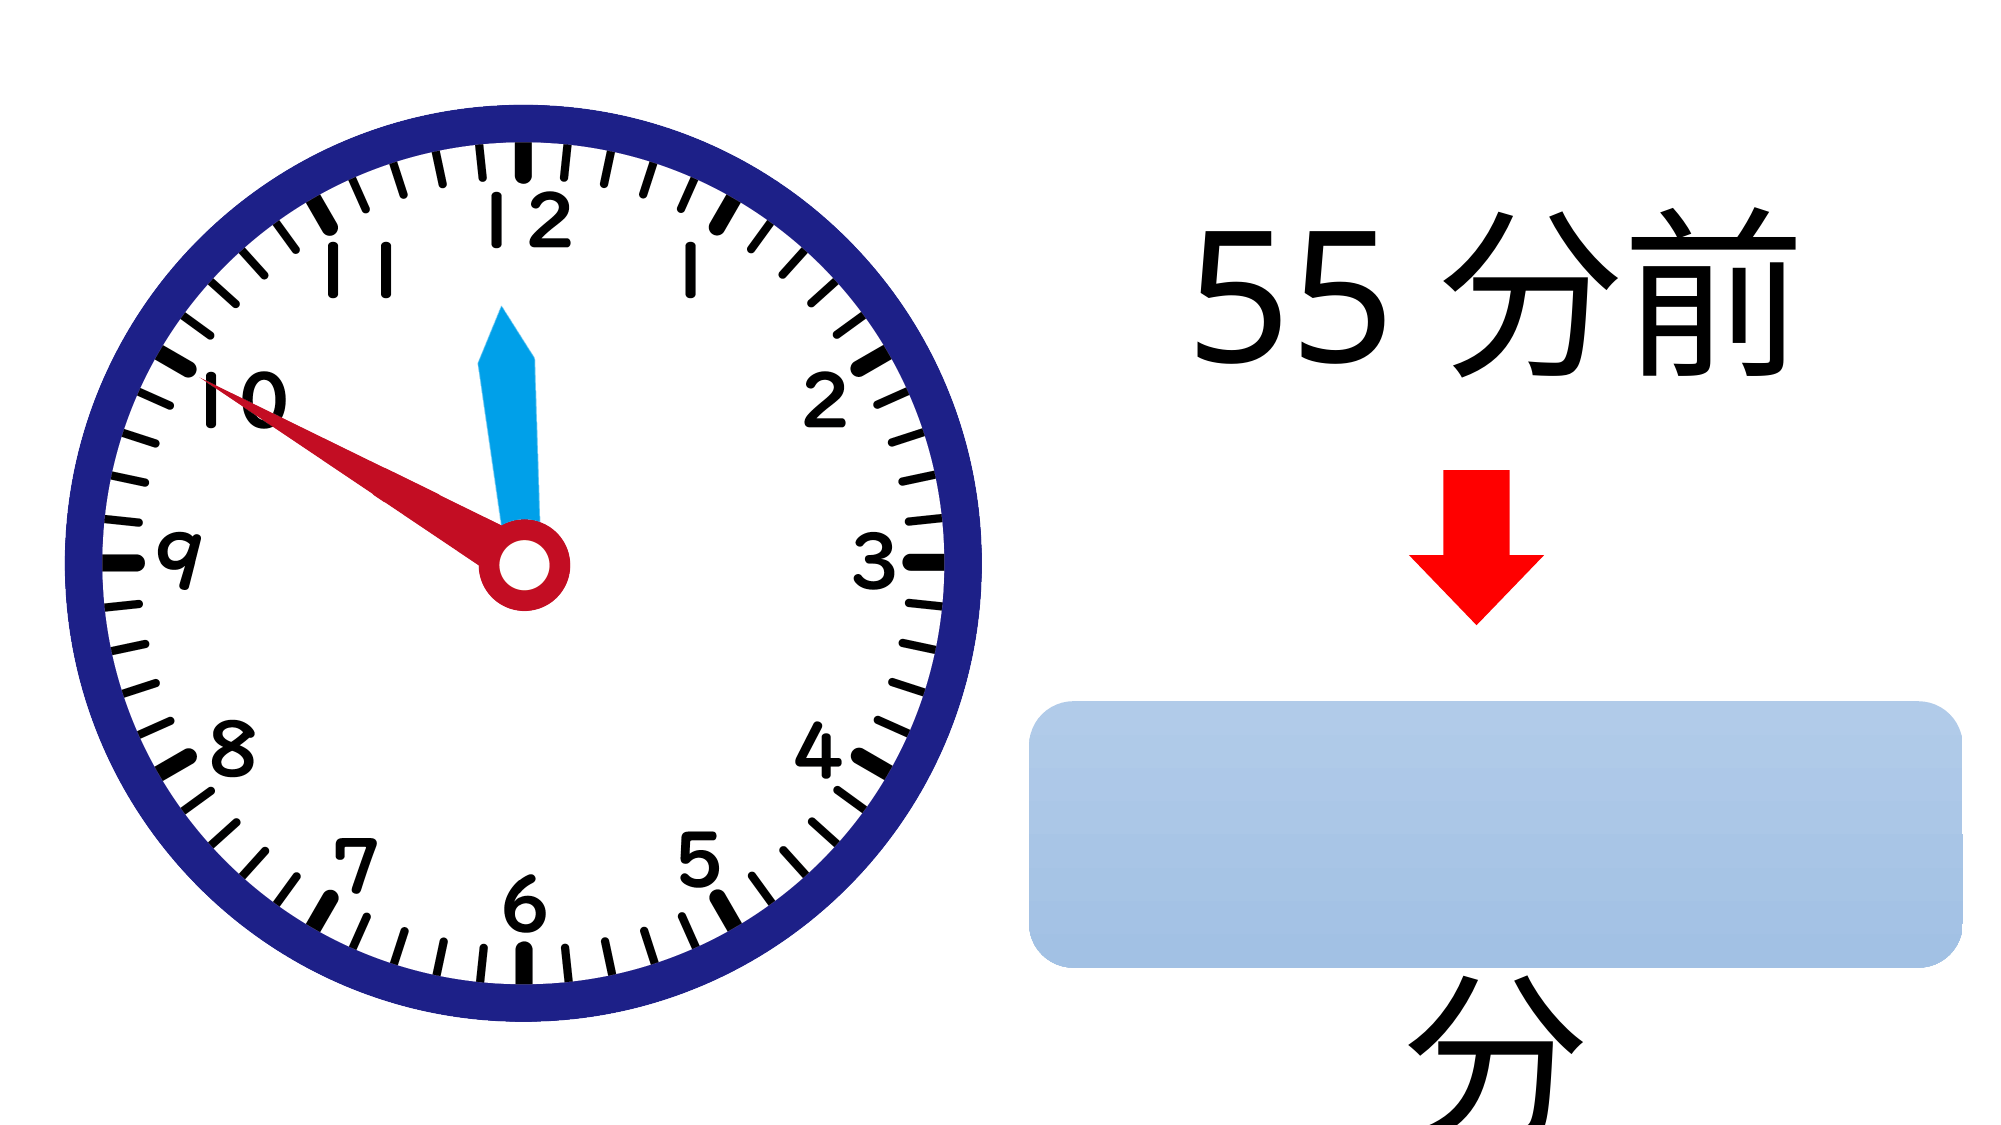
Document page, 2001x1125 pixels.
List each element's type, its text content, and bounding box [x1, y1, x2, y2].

text_box 10時55分 [1033, 945, 1958, 1125]
text_box 55分前 [1073, 171, 1918, 407]
text_box [1028, 700, 1964, 969]
text_box [1406, 468, 1547, 627]
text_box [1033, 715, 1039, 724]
picture [33, 74, 1005, 1050]
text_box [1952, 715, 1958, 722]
